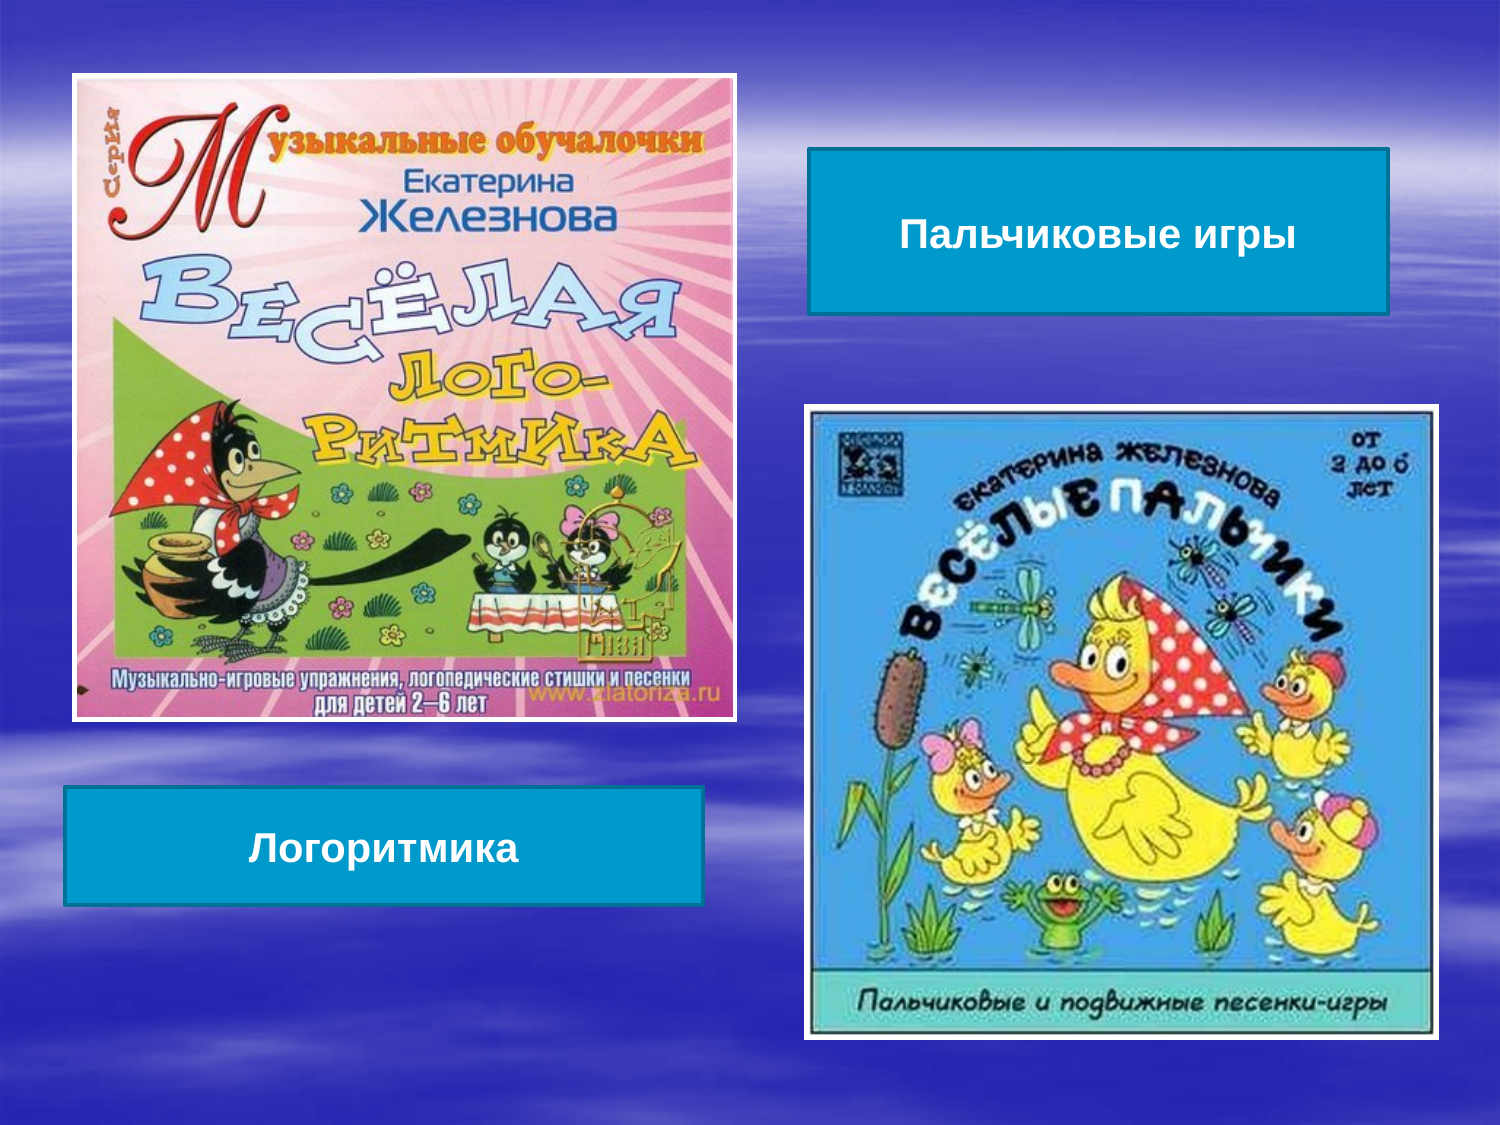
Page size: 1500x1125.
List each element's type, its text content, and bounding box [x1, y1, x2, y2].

picture [808, 408, 1435, 1036]
text_box Логоритмика [63, 785, 705, 907]
picture [76, 77, 733, 718]
text_box Пальчиковые игры [807, 147, 1390, 316]
